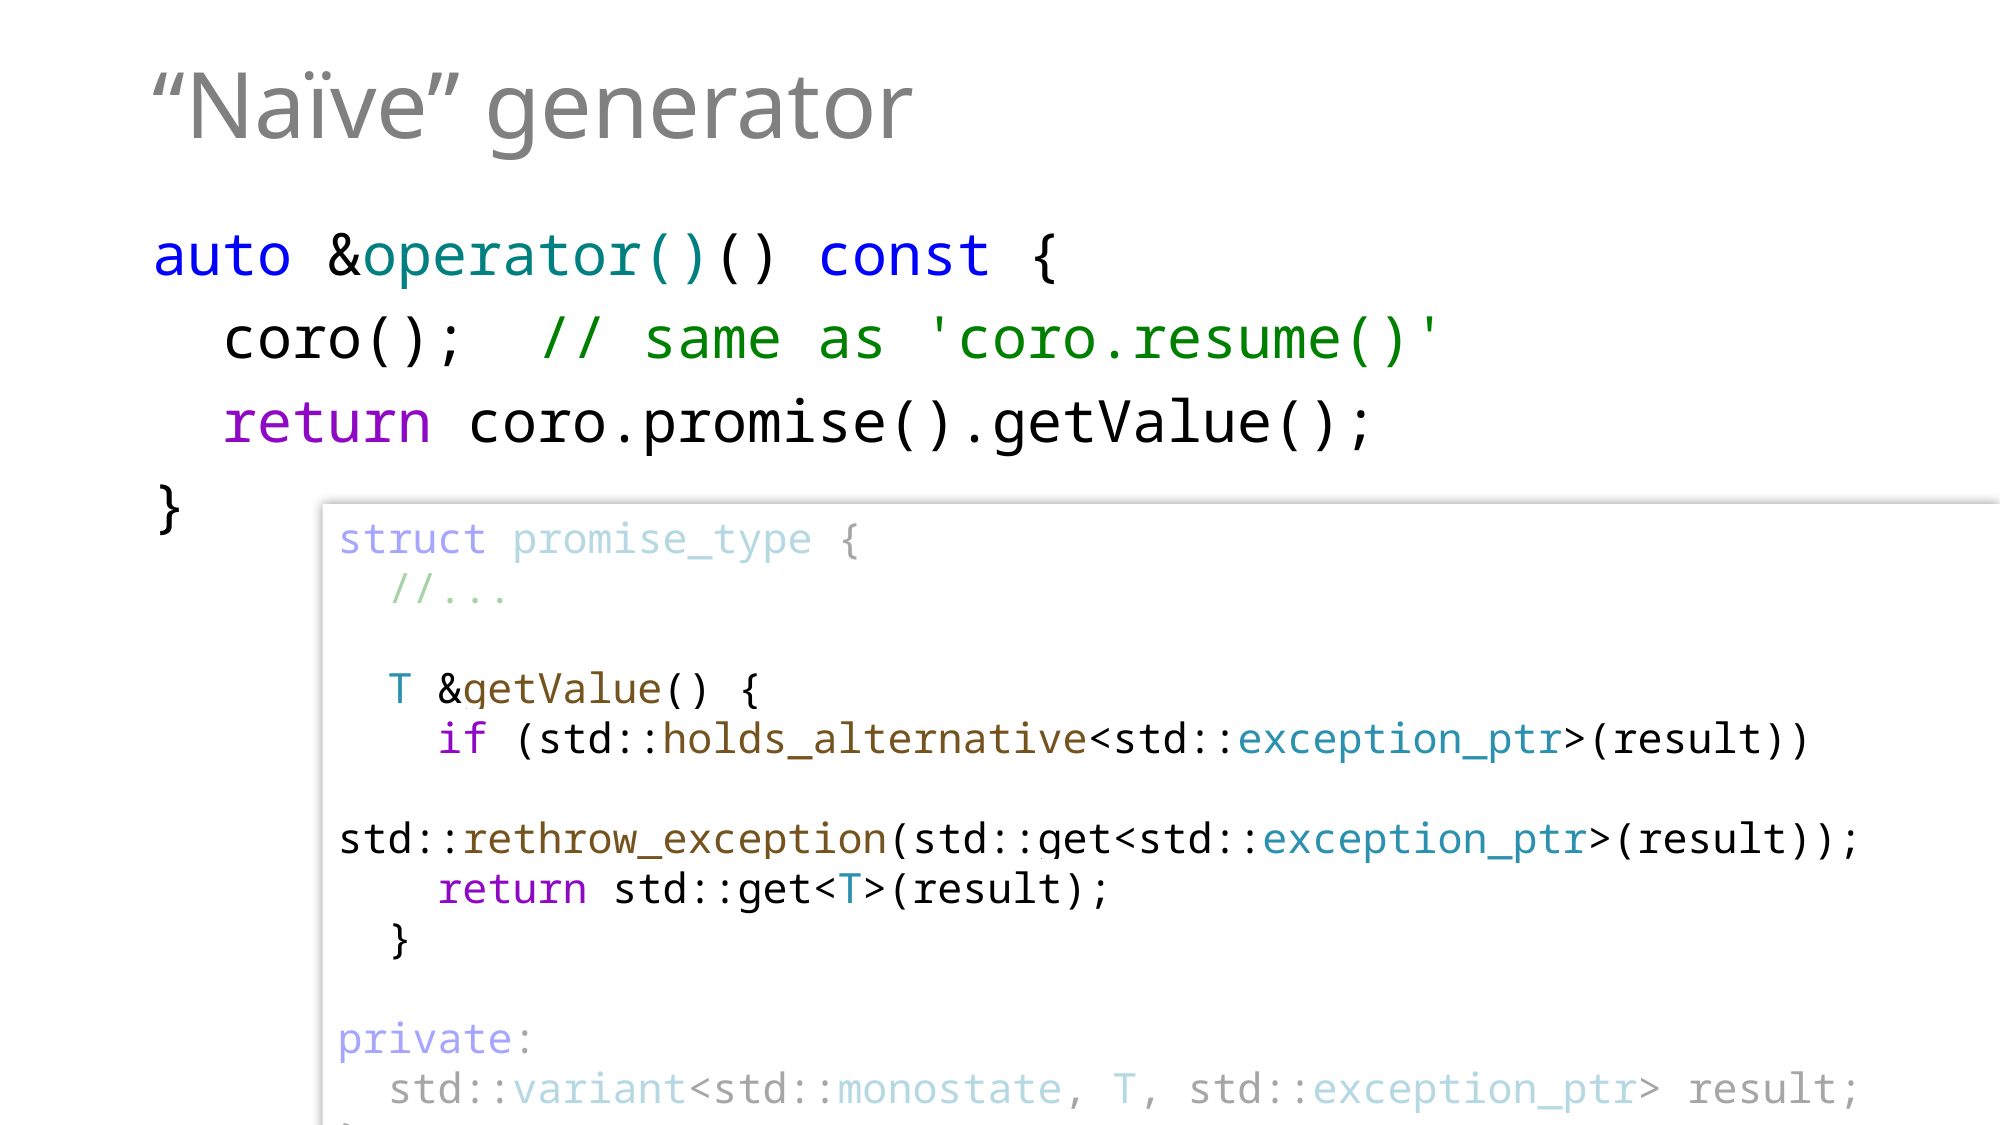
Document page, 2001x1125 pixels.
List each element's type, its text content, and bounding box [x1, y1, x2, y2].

title “Naïve” generator [137, 0, 1863, 217]
text_box struct promise_type { //... T &getValue() { if (std::holds_alternative<std::exception_ptr>(result)) std::rethrow_exception(std::get<std::exception_ptr>(result)); return std::get<T>(result); } private: std::variant<std::monostate, T, std::exception_ptr> result; }; [322, 504, 2000, 1125]
list auto &operator()() const { coro(); // same as 'coro.resume()' return coro.promise().getValue(); } [137, 217, 1863, 1066]
list struct promise_type { //... struct NextAwaitable { //... }; private: std::variant<std::monostate, T, T*, std::exception_ptr> result; std::coroutine_handle<> continuation; }; [317, 498, 1863, 1066]
